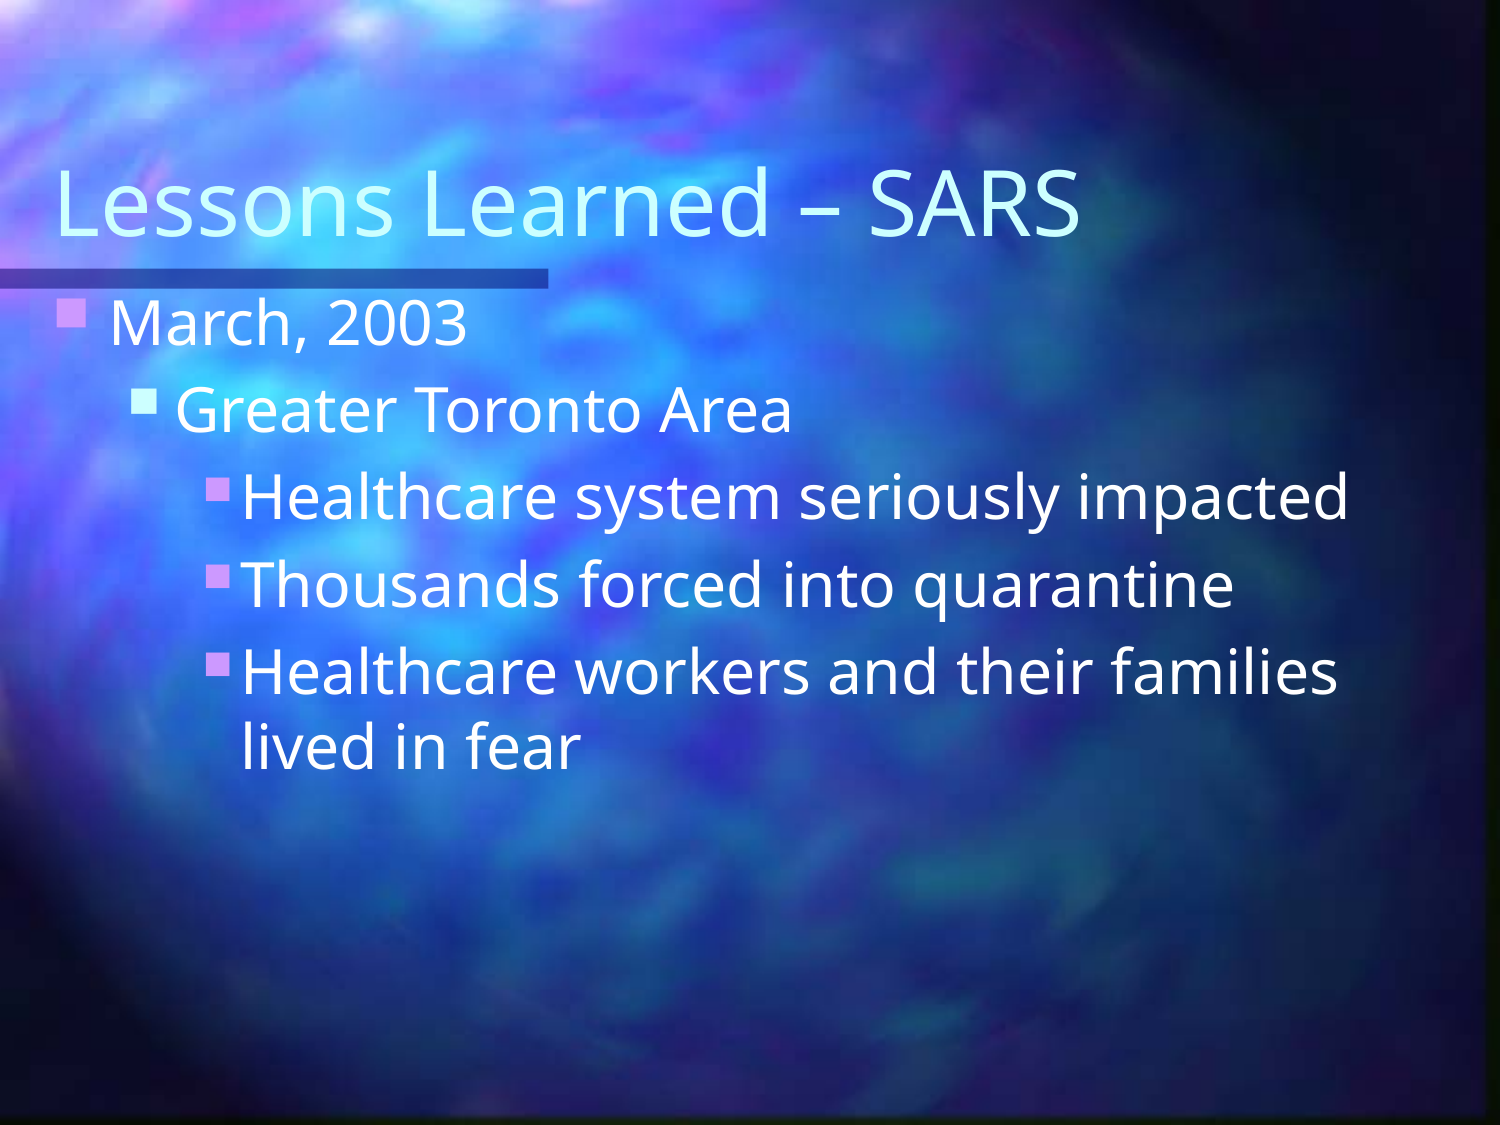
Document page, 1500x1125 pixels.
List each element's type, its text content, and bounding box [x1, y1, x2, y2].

picture [0, 0, 1500, 1125]
list March, 2003 Greater Toronto Area Healthcare system seriously impacted Thousands forced into quarantine Healthcare workers and their families lived in fear [37, 274, 1463, 1076]
title Lessons Learned – SARS [37, 74, 1313, 263]
